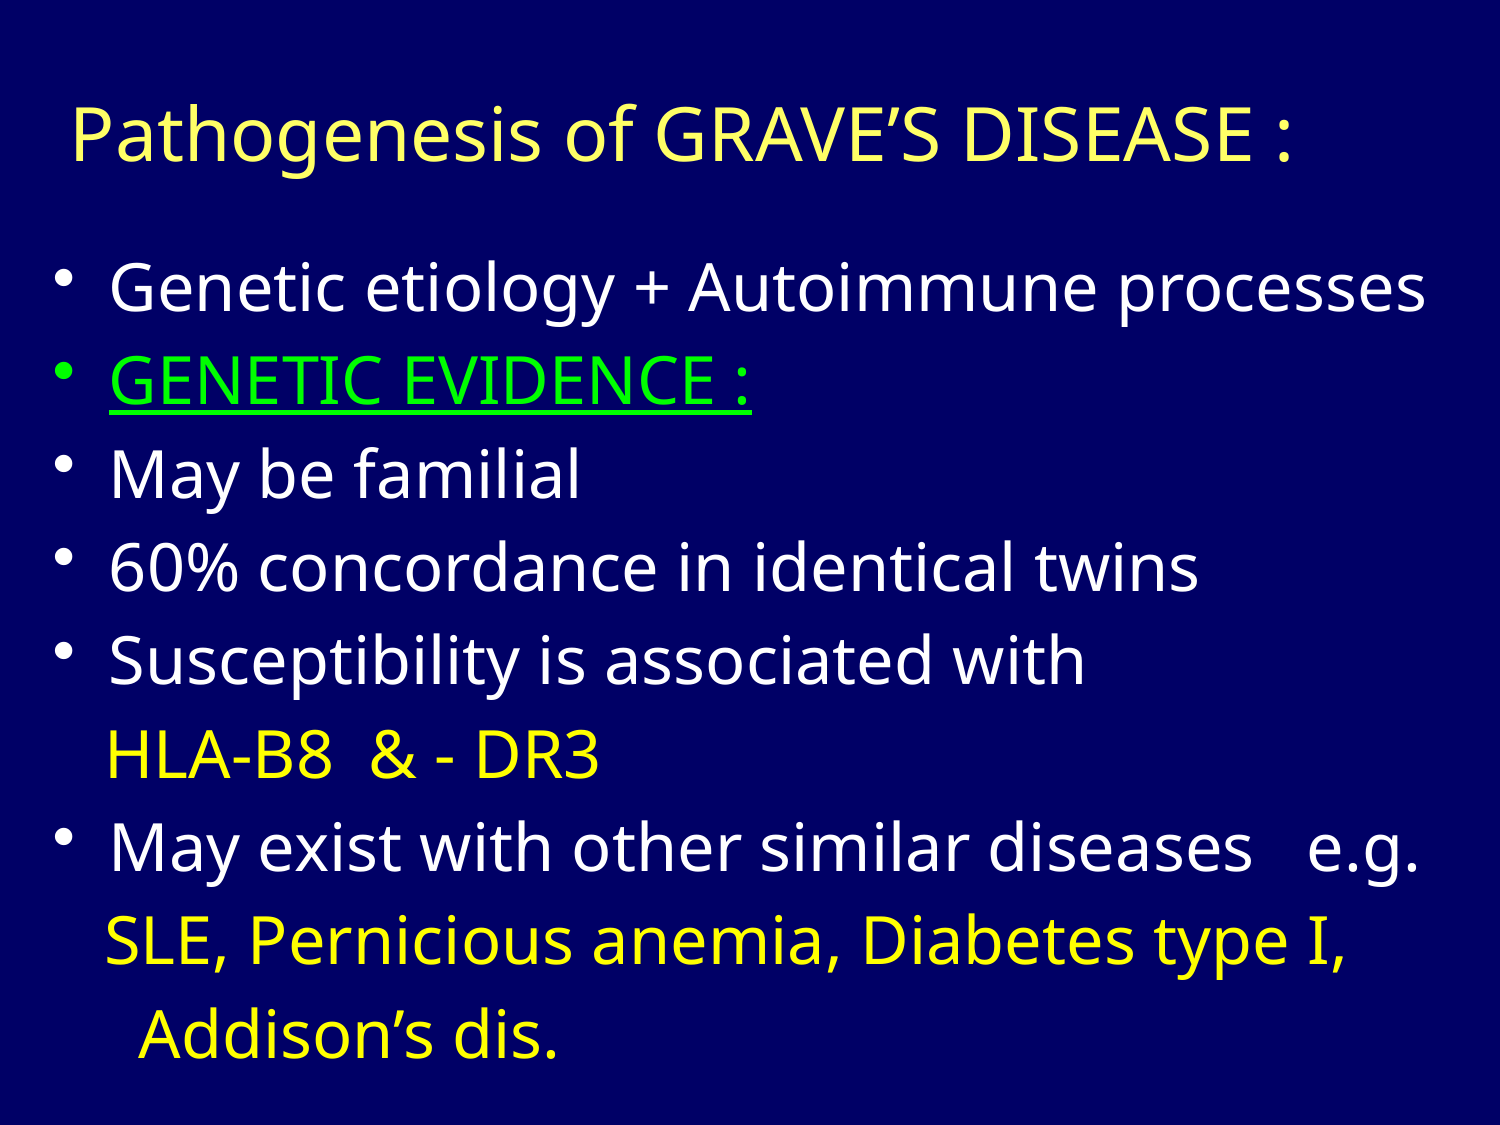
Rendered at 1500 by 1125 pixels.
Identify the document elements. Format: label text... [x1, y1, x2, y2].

title Pathogenesis of GRAVE’S DISEASE : [37, 37, 1463, 225]
list Genetic etiology + Autoimmune processes GENETIC EVIDENCE : May be familial 60% concordance in identical twins Susceptibility is associated with HLA-B8 & - DR3 May exist with other similar diseases e.g. SLE, Pernicious anemia, Diabetes type I, Addison’s dis. [37, 237, 1450, 1125]
